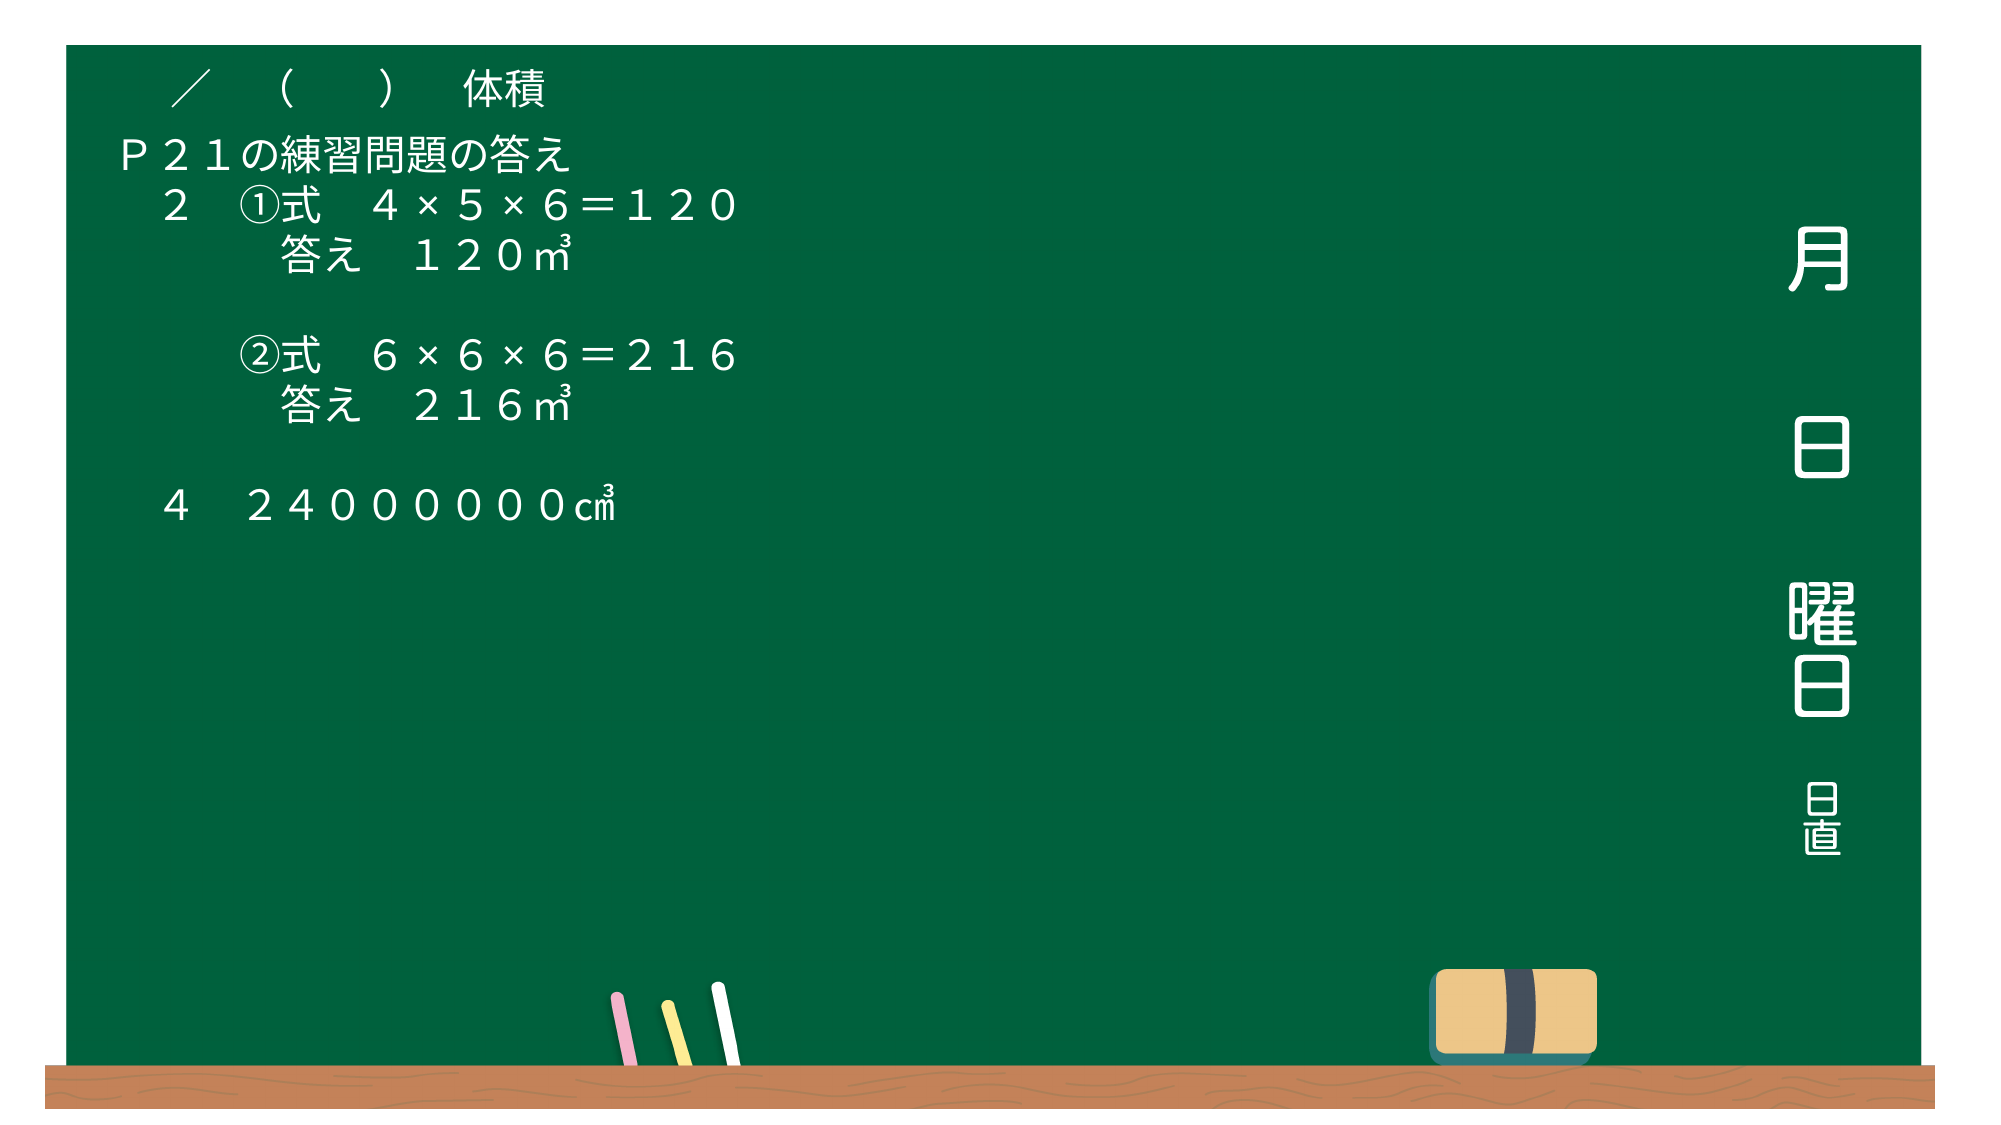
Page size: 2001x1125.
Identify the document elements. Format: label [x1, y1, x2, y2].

picture [44, 45, 1935, 1109]
